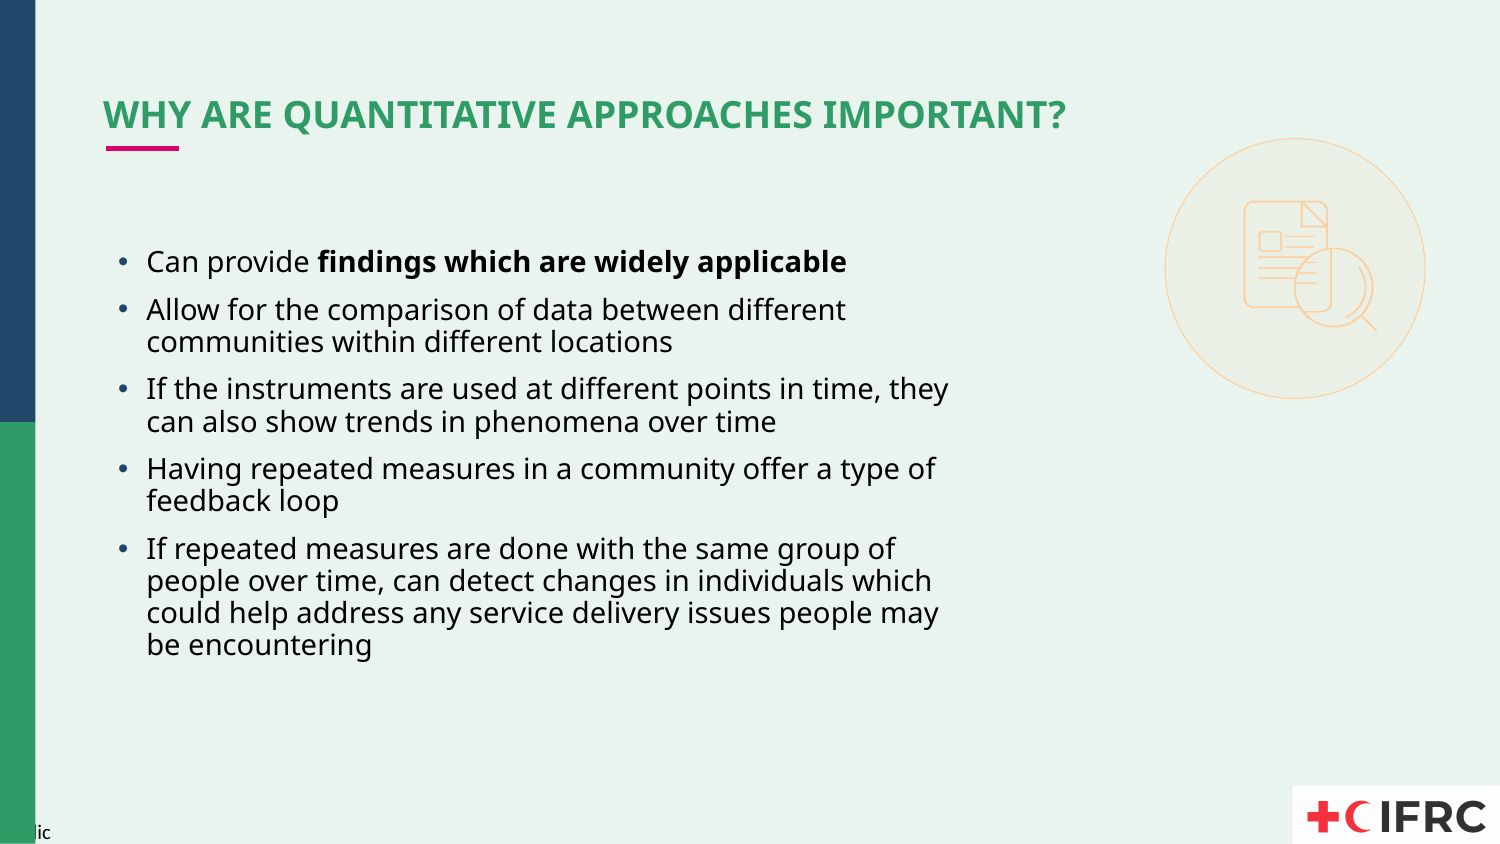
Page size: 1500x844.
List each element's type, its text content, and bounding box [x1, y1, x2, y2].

list Can provide findings which are widely applicable Allow for the comparison of data between different communities within different locations If the instruments are used at different points in time, they can also show trends in phenomena over time Having repeated measures in a community offer a type of feedback loop If repeated measures are done with the same group of people over time, can detect changes in individuals which could help address any service delivery issues people may be encountering [103, 238, 994, 775]
title Why are quantitative approaches important? [103, 88, 1397, 145]
picture [1262, 755, 1500, 844]
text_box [1165, 138, 1426, 399]
